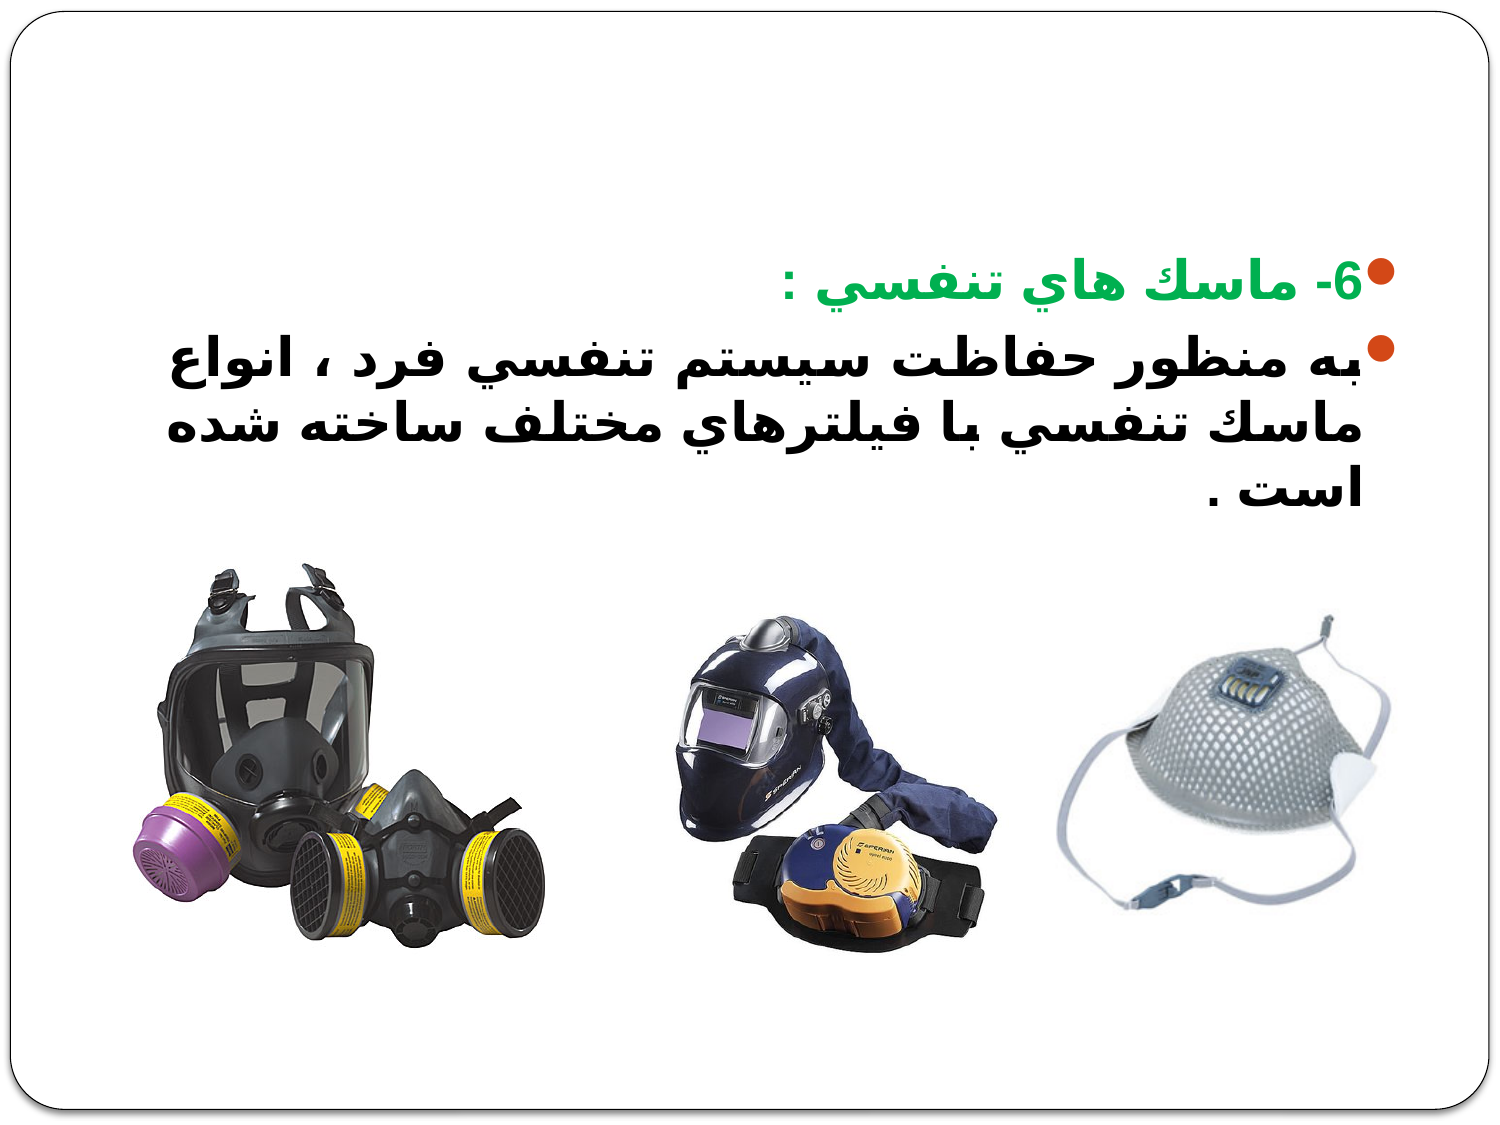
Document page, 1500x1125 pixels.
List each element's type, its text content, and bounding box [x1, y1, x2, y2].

picture [1045, 585, 1400, 941]
picture [608, 526, 1011, 1063]
picture [123, 550, 562, 965]
list 6- ماسك هاي تنفسي : به منظور حفاظت سيستم تنفسي فرد ، انواع ماسك تنفسي با فيلترهاي مختلف ساخته شده است . [149, 237, 1426, 988]
